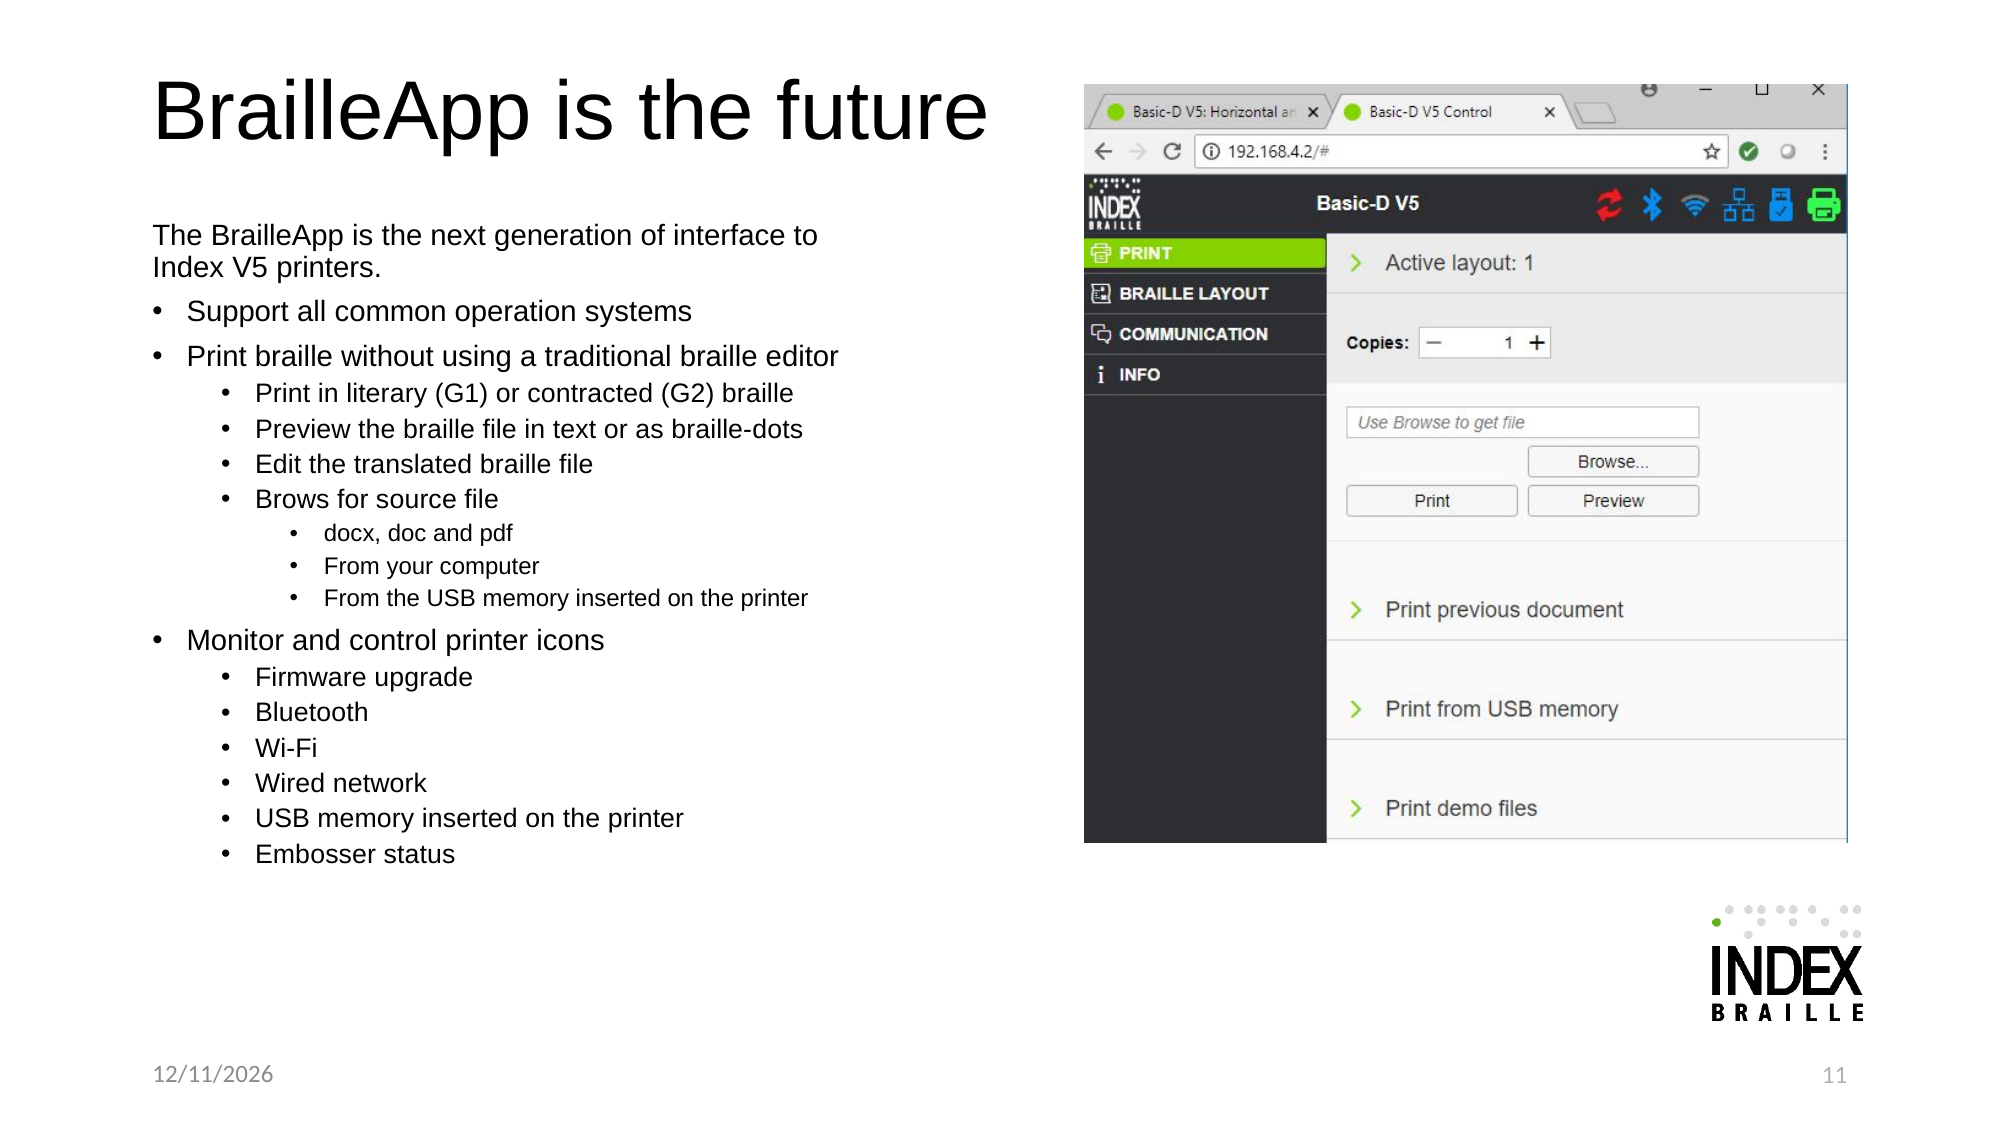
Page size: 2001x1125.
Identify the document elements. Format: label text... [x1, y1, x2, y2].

title BrailleApp is the future [137, 59, 1863, 166]
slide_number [137, 1042, 317, 1103]
list The BrailleApp is the next generation of interface to Index V5 printers. Support all common operation systems Print braille without using a traditional braille editor Print in literary (G1) or contracted (G2) braille Preview the braille file in text or as braille-dots Edit the translated braille file Brows for source file docx, doc and pdf From your computer From the USB memory inserted on the printer Monitor and control printer icons Firmware upgrade Bluetooth Wi-Fi Wired network USB memory inserted on the printer Embosser status [137, 212, 1863, 884]
slide_number 11 [1456, 1043, 1863, 1104]
picture [1084, 84, 1848, 843]
picture [1712, 905, 1863, 1021]
